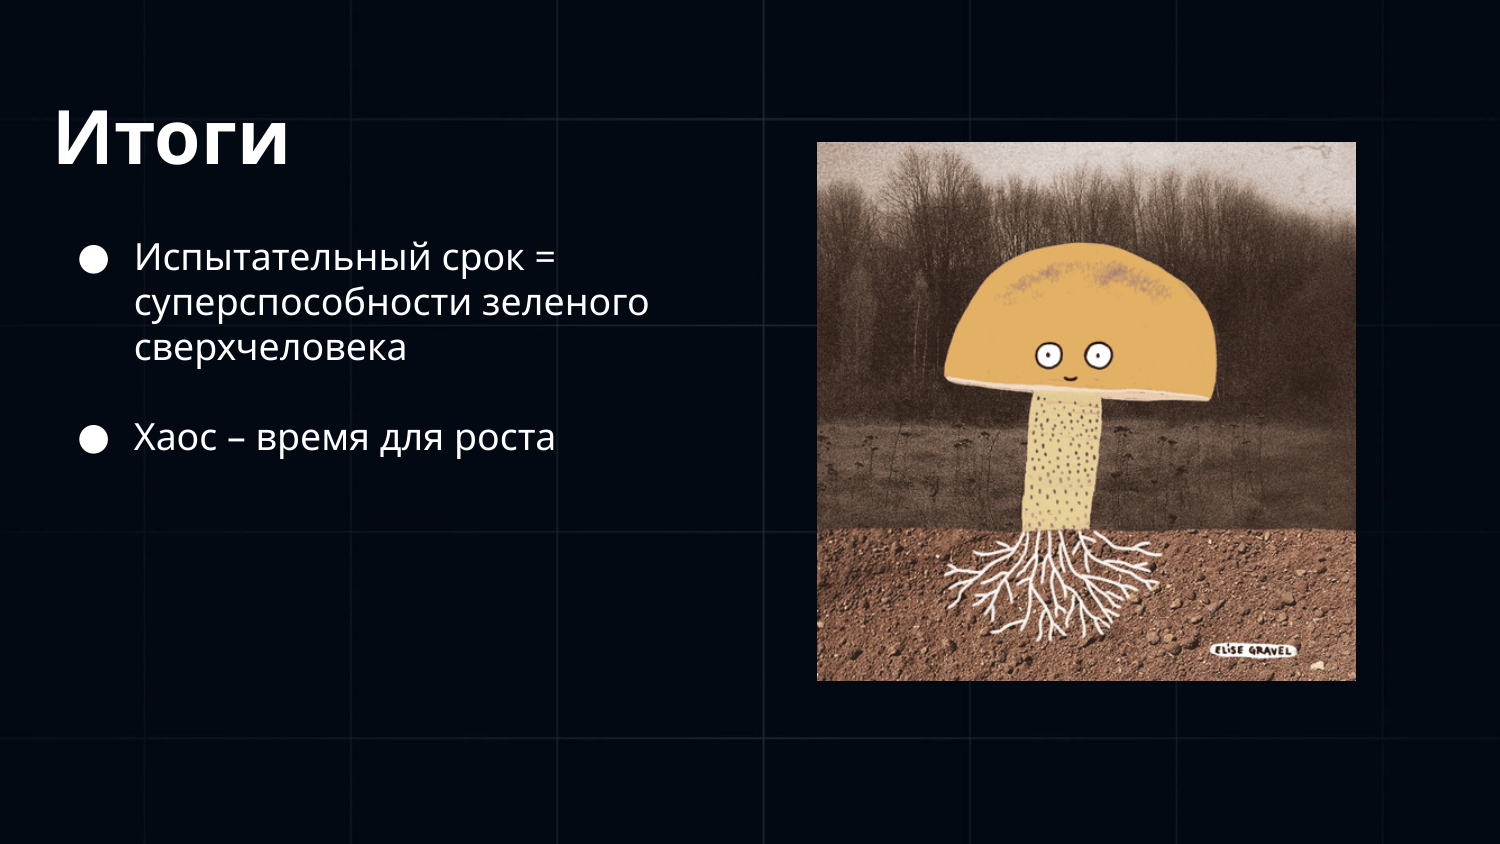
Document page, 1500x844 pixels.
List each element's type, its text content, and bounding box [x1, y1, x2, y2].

text_box Испытательный срок = суперспособности зеленого сверхчеловека Хаос – время для роста [43, 217, 811, 473]
picture [0, 0, 1500, 844]
text_box Итоги [52, 76, 313, 196]
